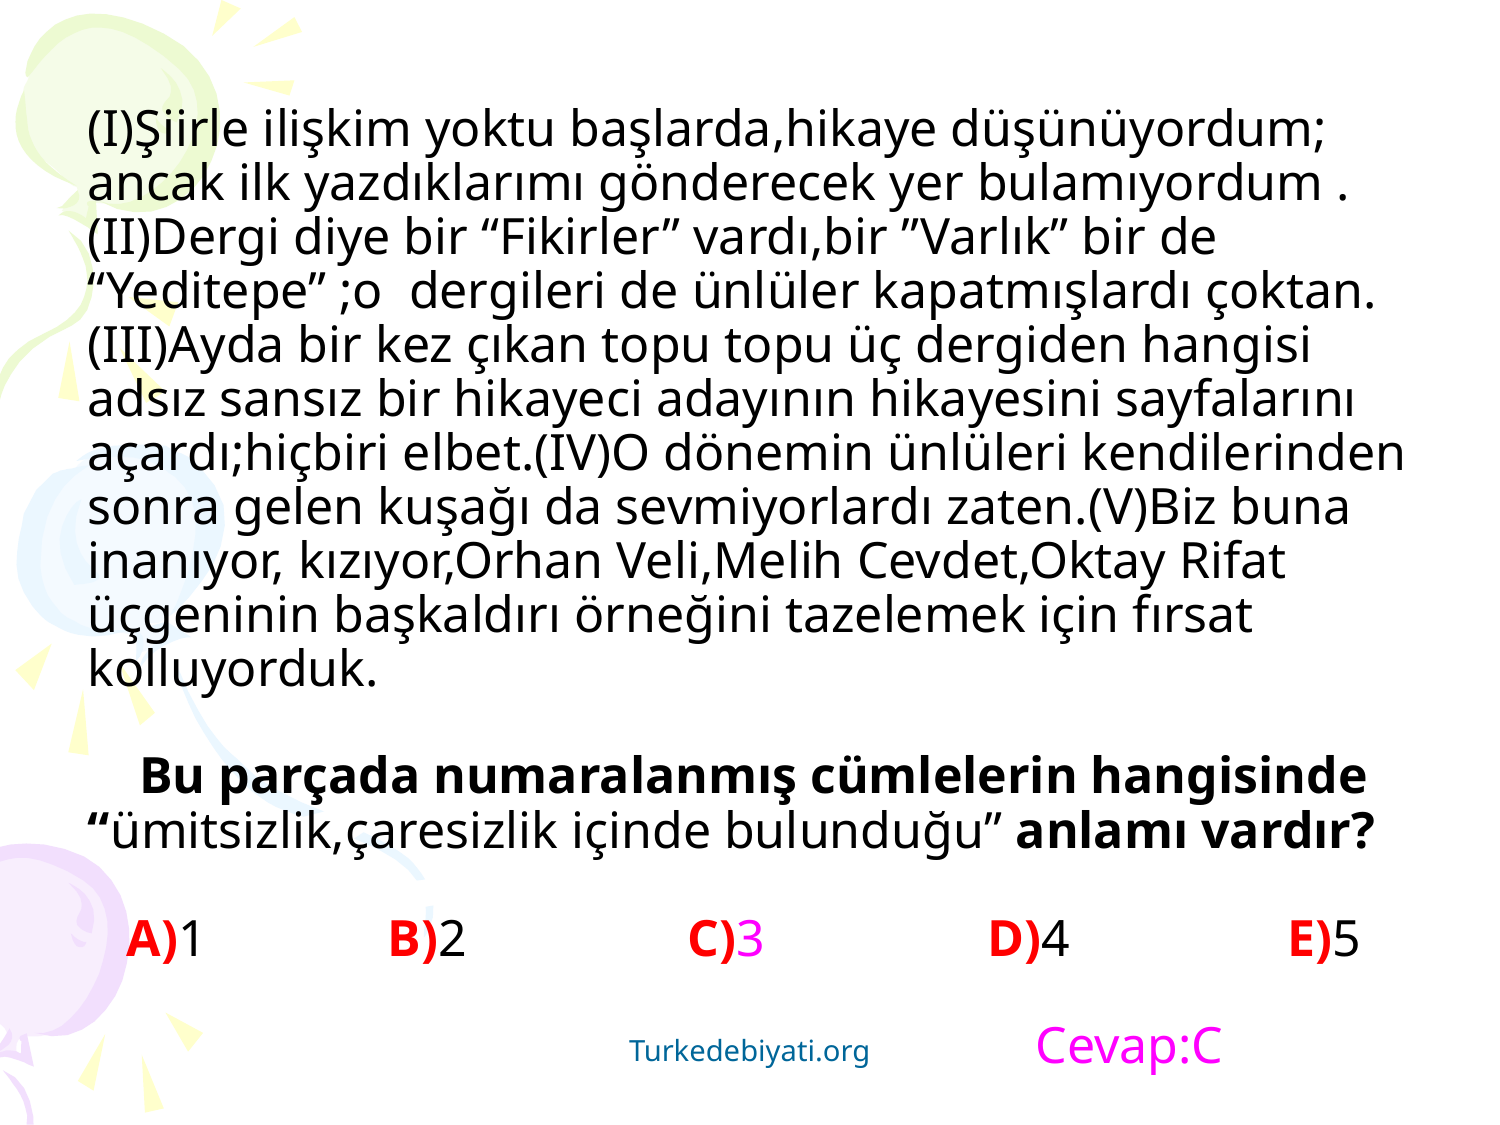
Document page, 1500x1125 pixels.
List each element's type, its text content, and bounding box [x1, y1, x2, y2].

title (I)Şiirle ilişkim yoktu başlarda,hikaye düşünüyordum; ancak ilk yazdıklarımı gönderecek yer bulamıyordum .(II)Dergi diye bir “Fikirler” vardı,bir ”Varlık” bir de “Yeditepe” ;o dergileri de ünlüler kapatmışlardı çoktan. (III)Ayda bir kez çıkan topu topu üç dergiden hangisi adsız sansız bir hikayeci adayının hikayesini sayfalarını açardı;hiçbiri elbet.(IV)O dönemin ünlüleri kendilerinden sonra gelen kuşağı da sevmiyorlardı zaten.(V)Biz buna inanıyor, kızıyor,Orhan Veli,Melih Cevdet,Oktay Rifat üçgeninin başkaldırı örneğini tazelemek için fırsat kolluyorduk. Bu parçada numaralanmış cümlelerin hangisinde “ümitsizlik,çaresizlik içinde bulunduğu” anlamı vardır? A)1 B)2 C)3 D)4 E)5 Cevap:C [72, 42, 1425, 1083]
footer Turkedebiyati.org [512, 1025, 988, 1100]
